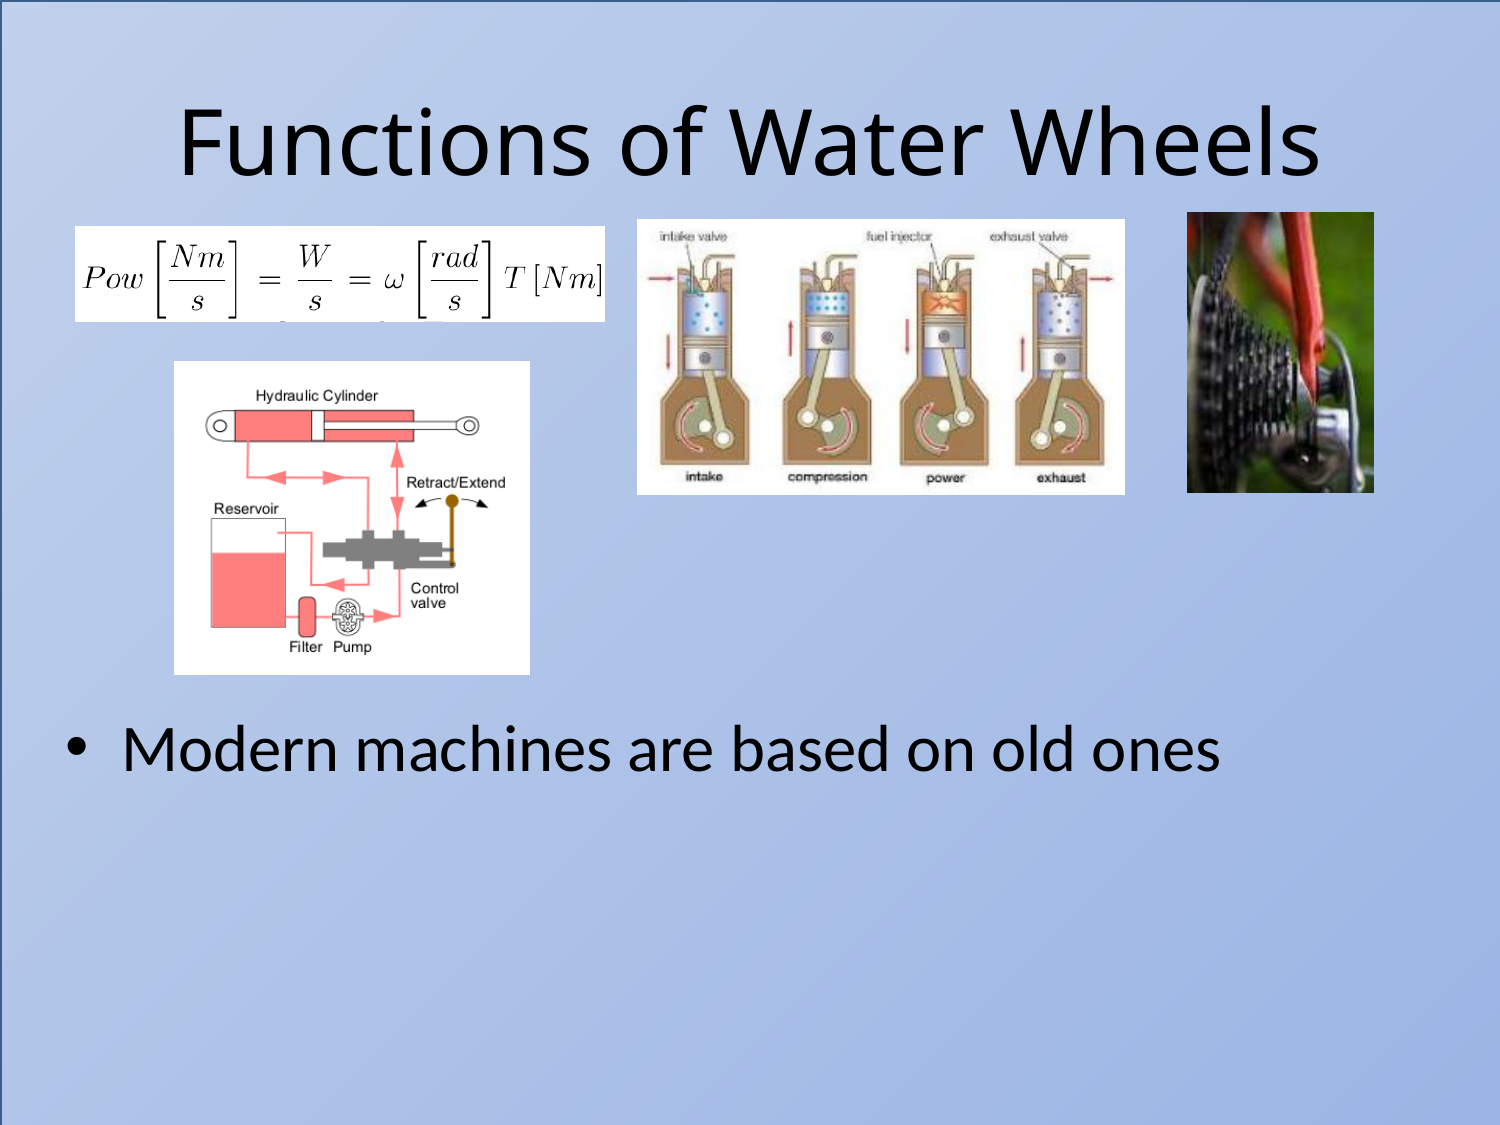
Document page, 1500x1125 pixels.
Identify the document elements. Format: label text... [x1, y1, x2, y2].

picture [637, 219, 1126, 495]
text_box [0, 0, 1500, 1125]
title Functions of Water Wheels [75, 45, 1425, 233]
picture [174, 361, 530, 675]
picture [1187, 212, 1374, 493]
list Modern machines are based on old ones [50, 697, 1400, 1125]
picture [74, 226, 606, 322]
